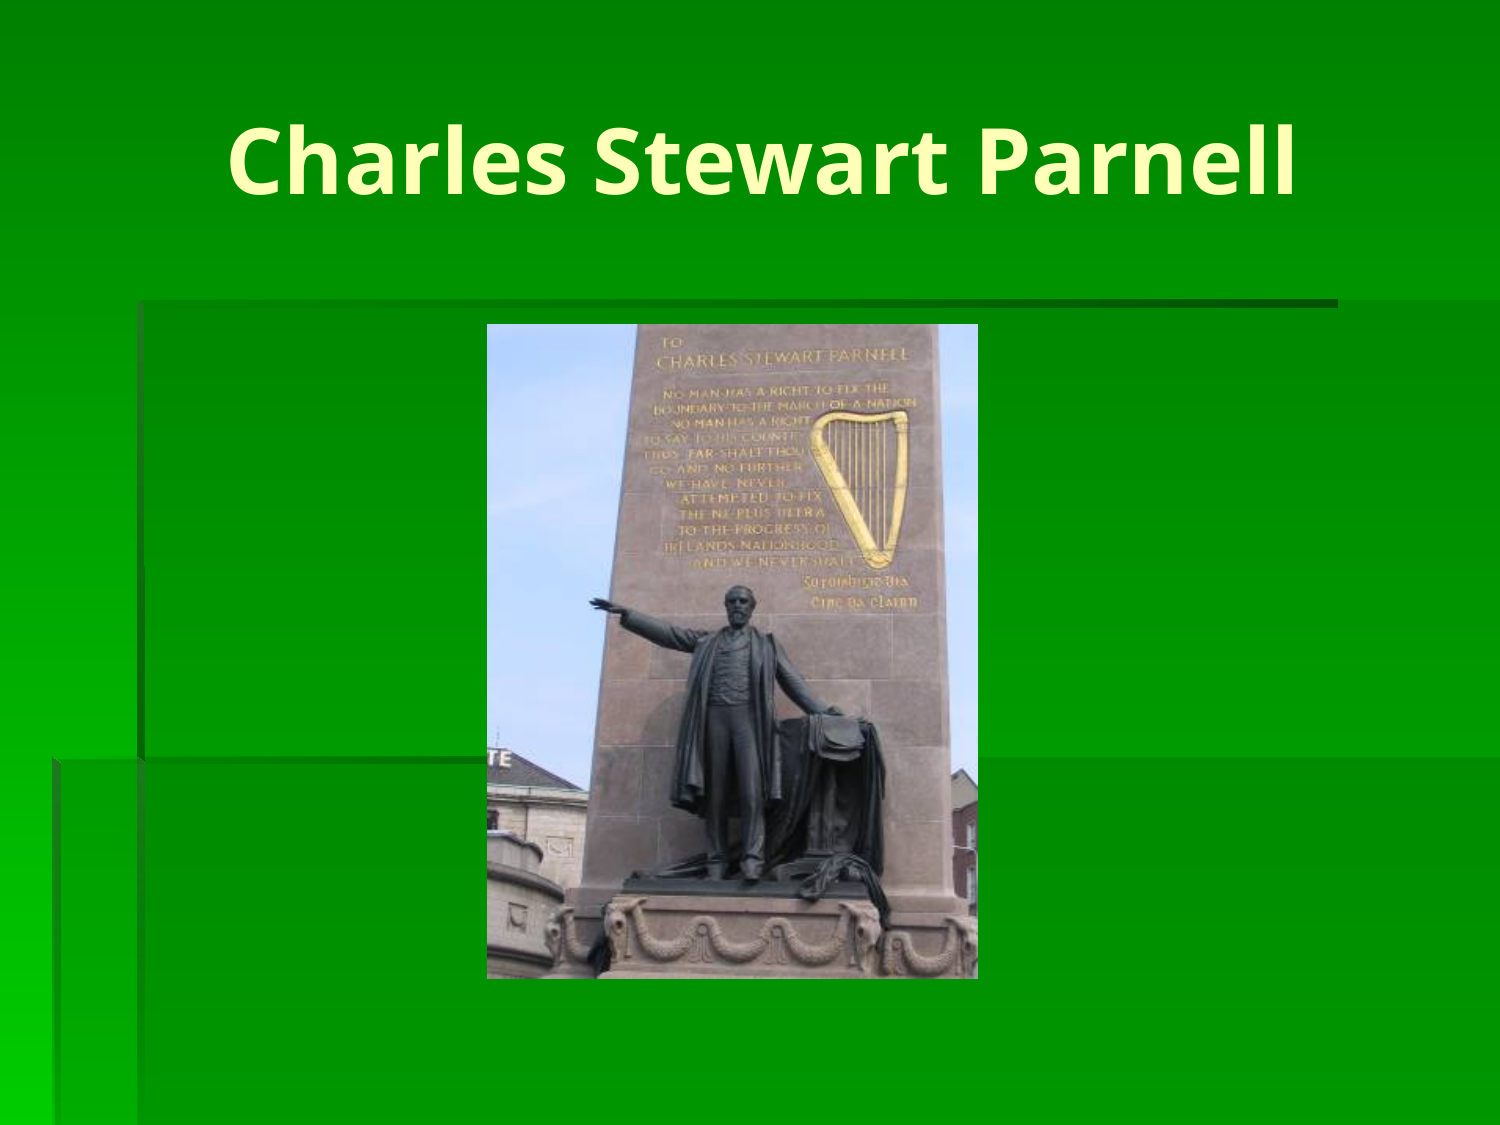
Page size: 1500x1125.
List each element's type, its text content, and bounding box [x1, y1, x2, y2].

title Charles Stewart Parnell [75, 40, 1451, 275]
picture [487, 324, 978, 979]
